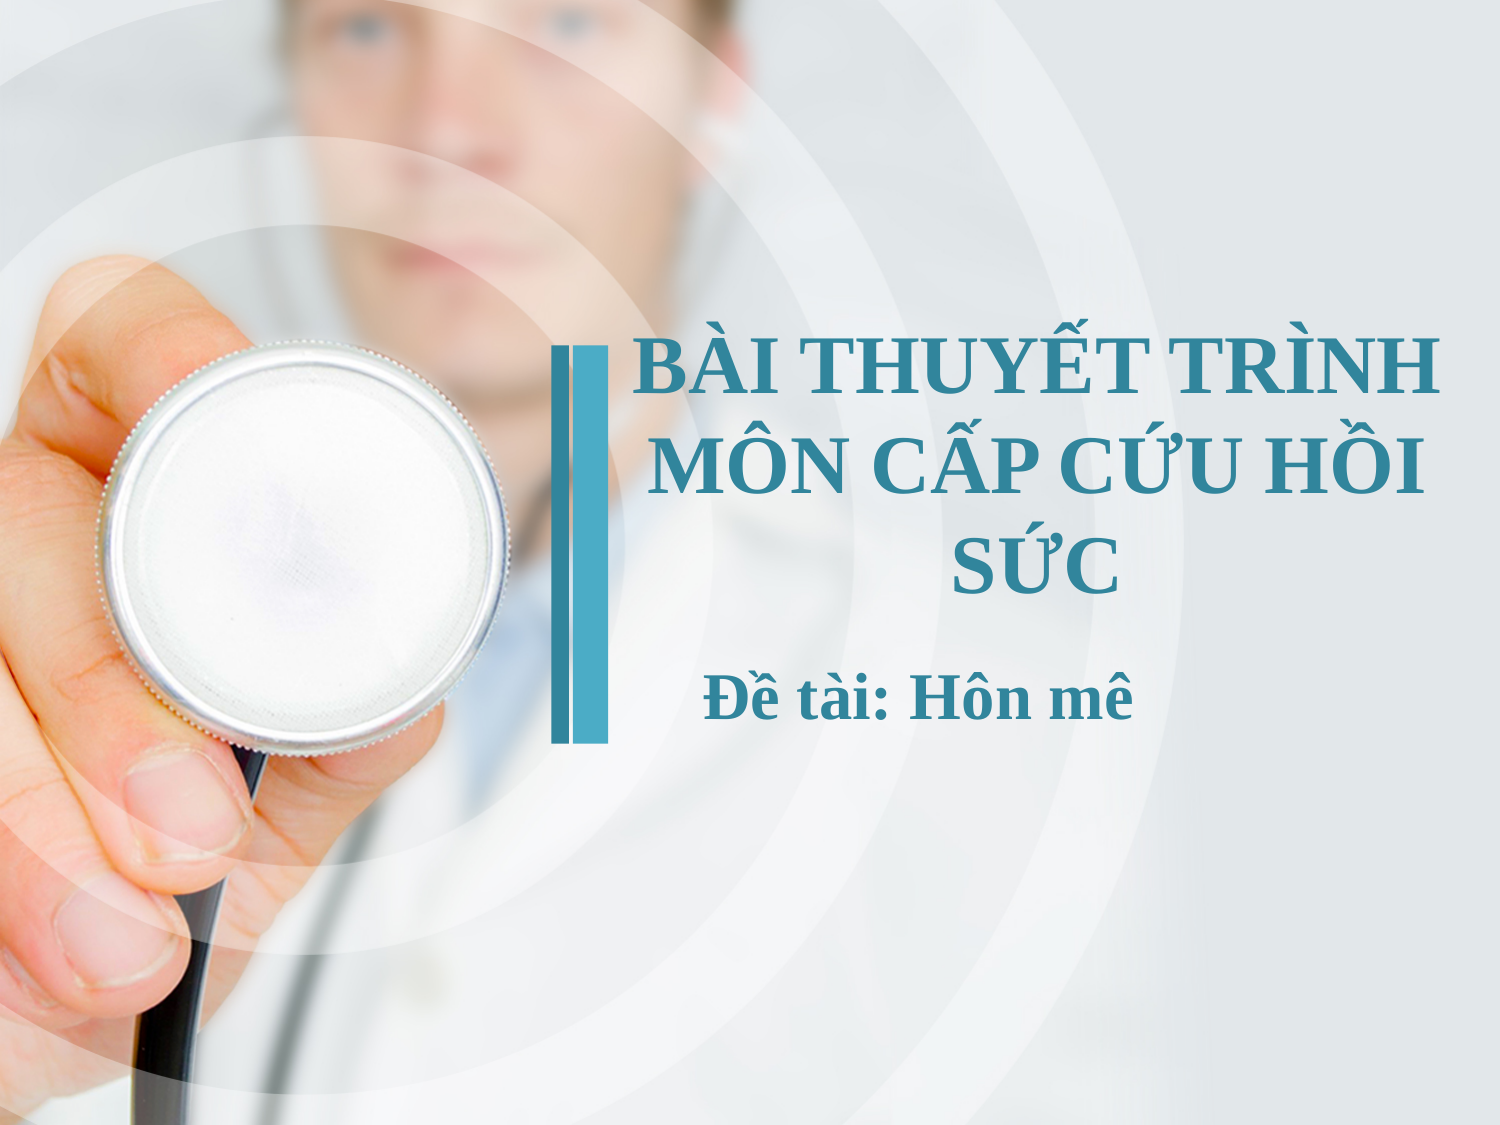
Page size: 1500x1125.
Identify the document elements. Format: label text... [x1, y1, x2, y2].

text_box Đề tài: Hôn mê [687, 645, 1461, 741]
text_box BÀI THUYẾT TRÌNH MÔN CẤP CỨU HỒI SỨC [611, 302, 1463, 618]
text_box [551, 345, 609, 744]
picture [0, 0, 1500, 1125]
